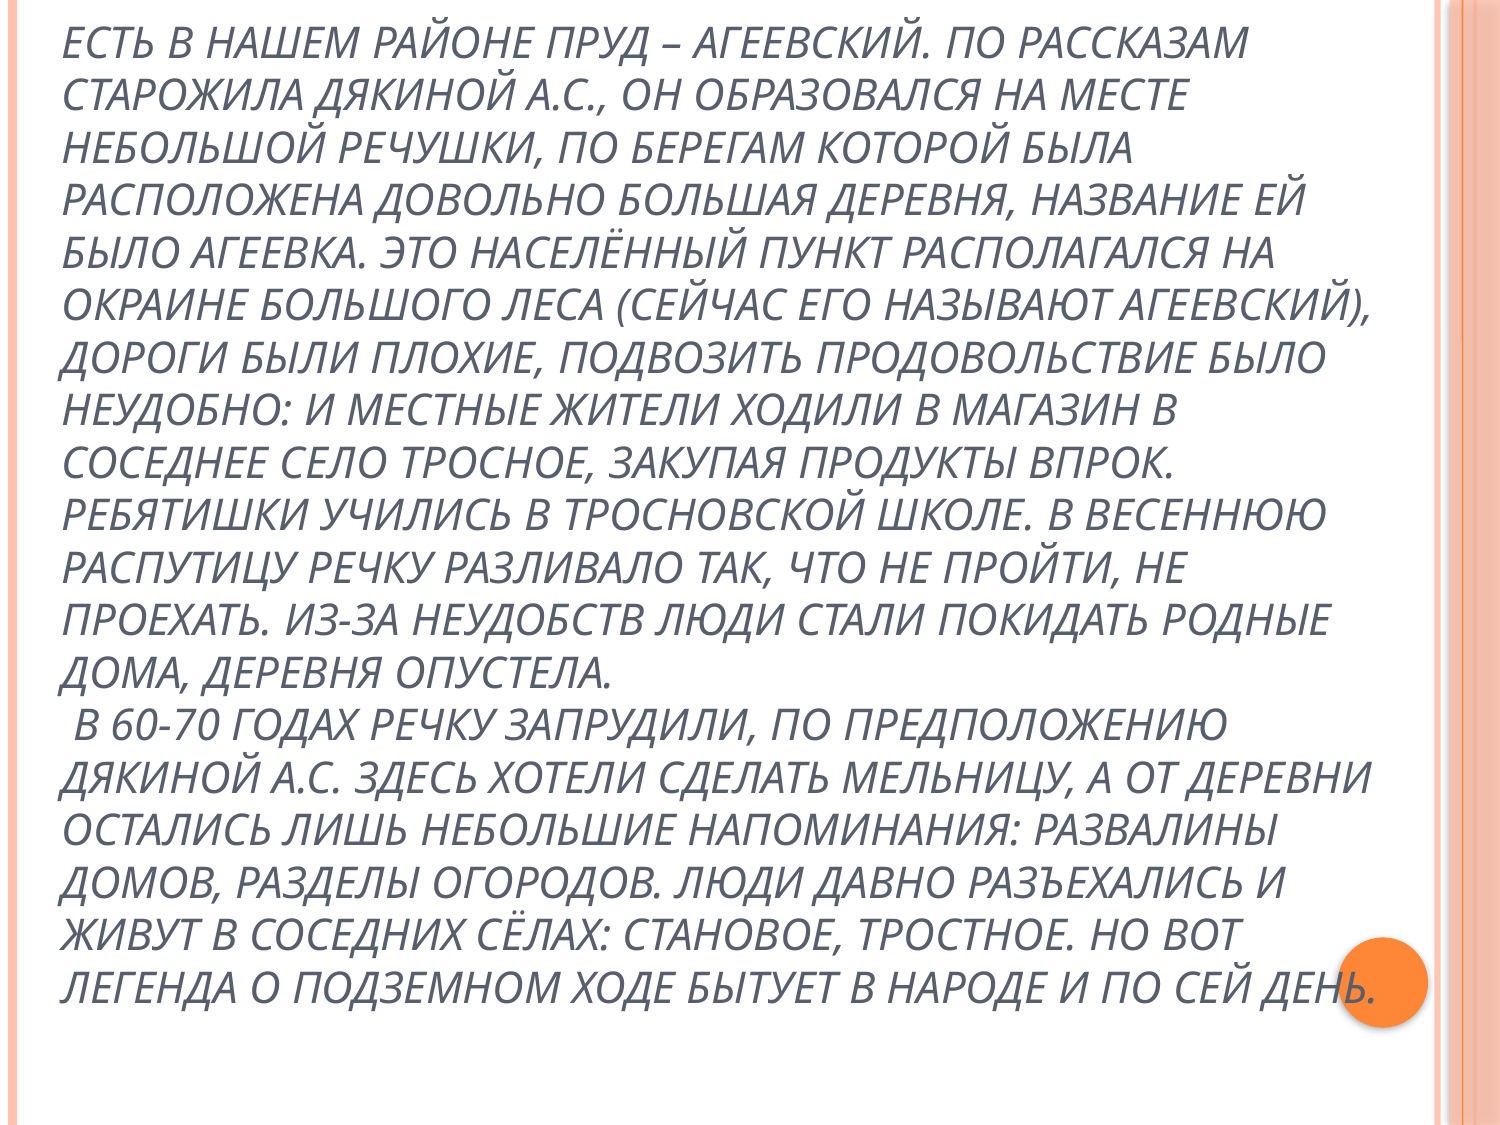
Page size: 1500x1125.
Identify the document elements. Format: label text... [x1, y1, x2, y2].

title Есть в нашем районе пруд – Агеевский. По рассказам старожила Дякиной А.С., он образовался на месте небольшой речушки, по берегам которой была расположена довольно большая деревня, название ей было Агеевка. Это населённый пункт располагался на окраине большого леса (сейчас его называют Агеевский), дороги были плохие, подвозить продовольствие было неудобно: и местные жители ходили в магазин в соседнее село Тросное, закупая продукты впрок. Ребятишки учились в Тросновской школе. В весеннюю распутицу речку разливало так, что не пройти, не проехать. Из-за неудобств люди стали покидать родные дома, деревня опустела. В 60-70 годах речку запрудили, по предположению Дякиной А.С. здесь хотели сделать мельницу, а от деревни остались лишь небольшие напоминания: развалины домов, разделы огородов. Люди давно разъехались и живут в соседних сёлах: Становое, Тростное. Но вот легенда о подземном ходе бытует в народе и по сей день. [46, 0, 1395, 1020]
